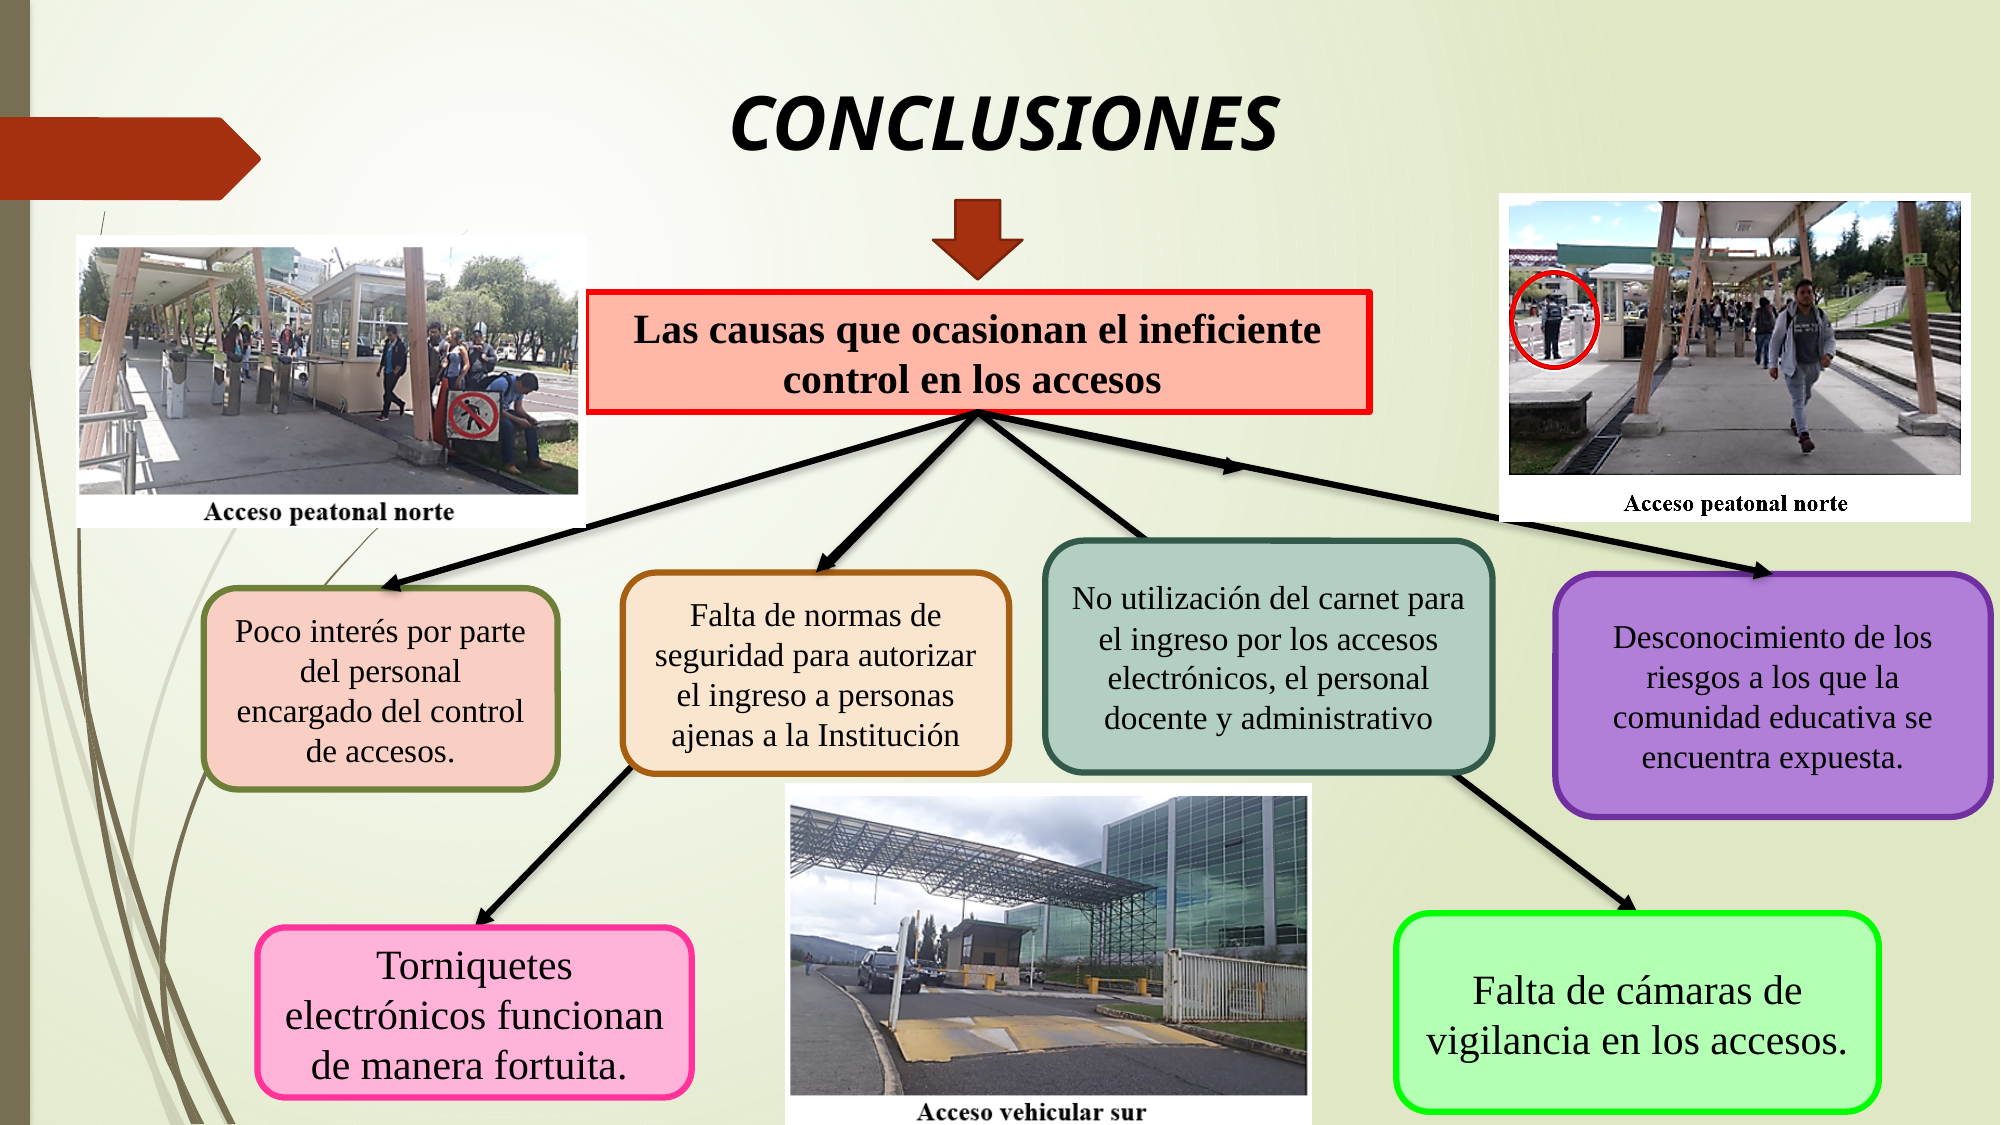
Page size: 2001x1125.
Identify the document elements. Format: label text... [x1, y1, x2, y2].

picture [1498, 193, 1972, 523]
text_box Las causas que ocasionan el ineficiente control en los accesos [590, 291, 1370, 410]
text_box Poco interés por parte del personal encargado del control de accesos. [202, 587, 469, 791]
text_box [931, 198, 1024, 281]
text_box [474, 596, 972, 928]
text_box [815, 411, 978, 573]
text_box Falta de cámaras de vigilancia en los accesos. [1395, 912, 1880, 1113]
text_box Desconocimiento de los riesgos a los que la comunidad educativa se encuentra expuesta. [1641, 573, 1992, 818]
text_box Torniquetes electrónicos funcionan de manera fortuita. [256, 926, 693, 1099]
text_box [977, 582, 1638, 914]
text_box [380, 411, 978, 589]
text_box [979, 411, 1774, 575]
picture [76, 234, 587, 528]
text_box CONCLUSIONES [713, 67, 1296, 173]
picture [785, 783, 1312, 1125]
